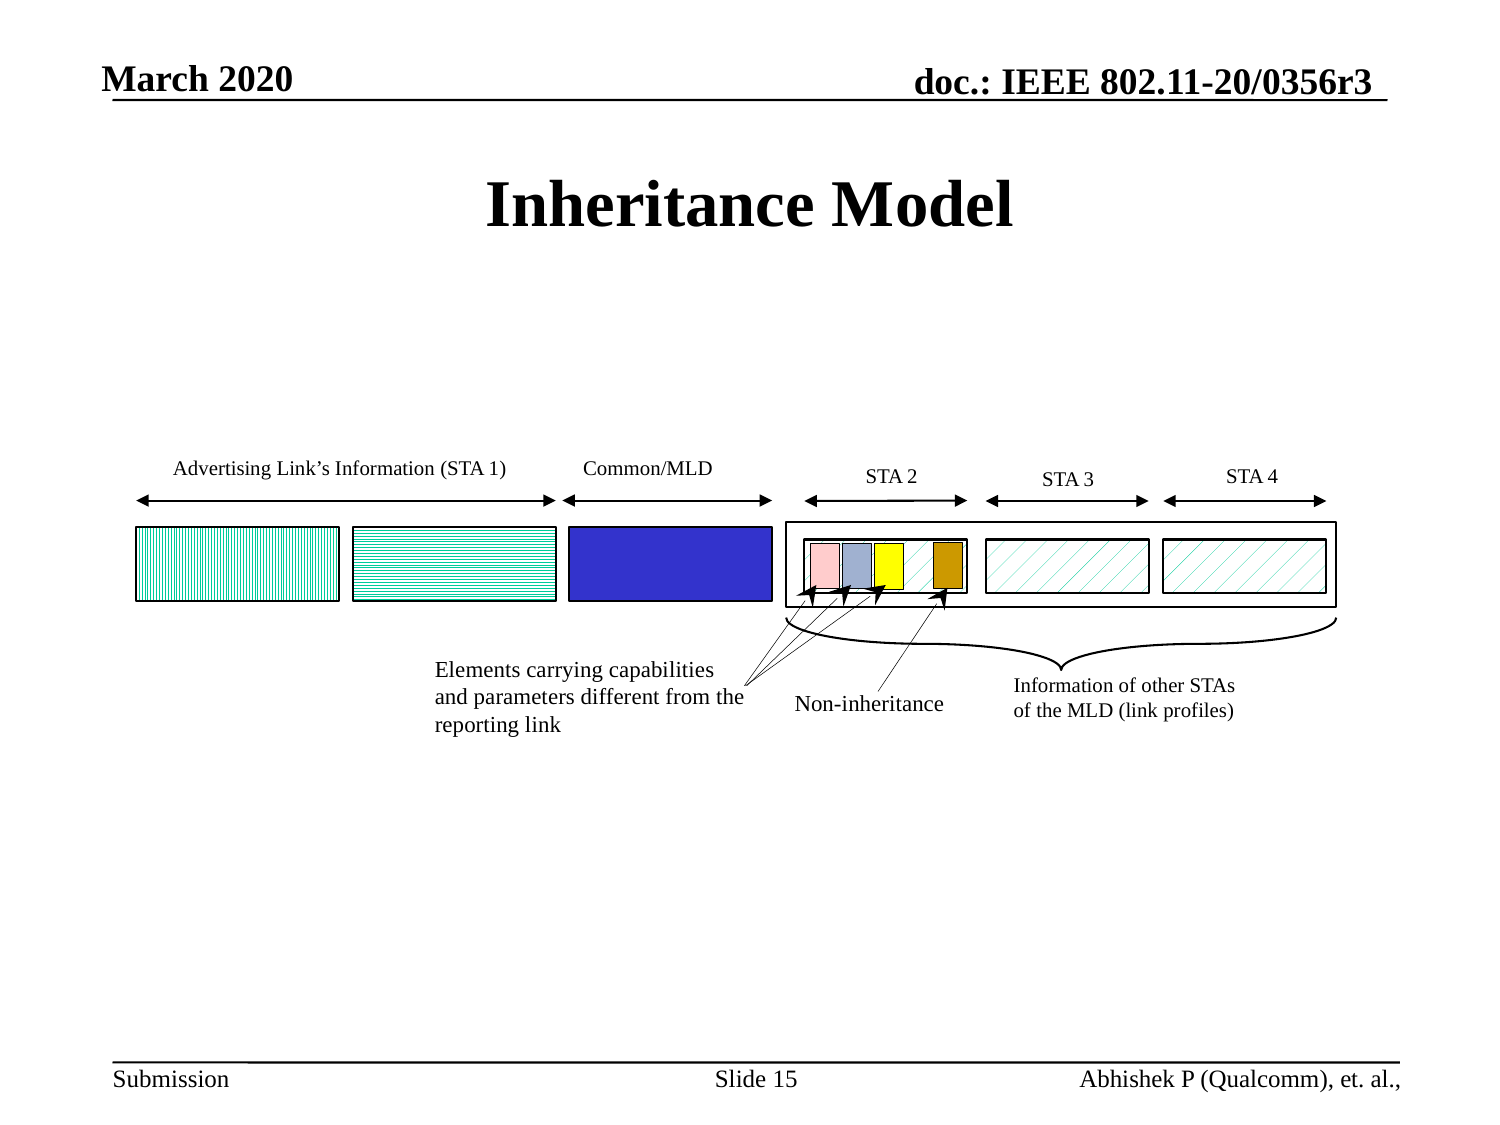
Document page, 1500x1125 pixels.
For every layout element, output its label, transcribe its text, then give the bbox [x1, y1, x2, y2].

title Inheritance Model [112, 112, 1388, 288]
slide_number Slide 15 [712, 1061, 801, 1093]
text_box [135, 446, 1337, 746]
footer Abhishek P (Qualcomm), et. al., [949, 1061, 1402, 1093]
